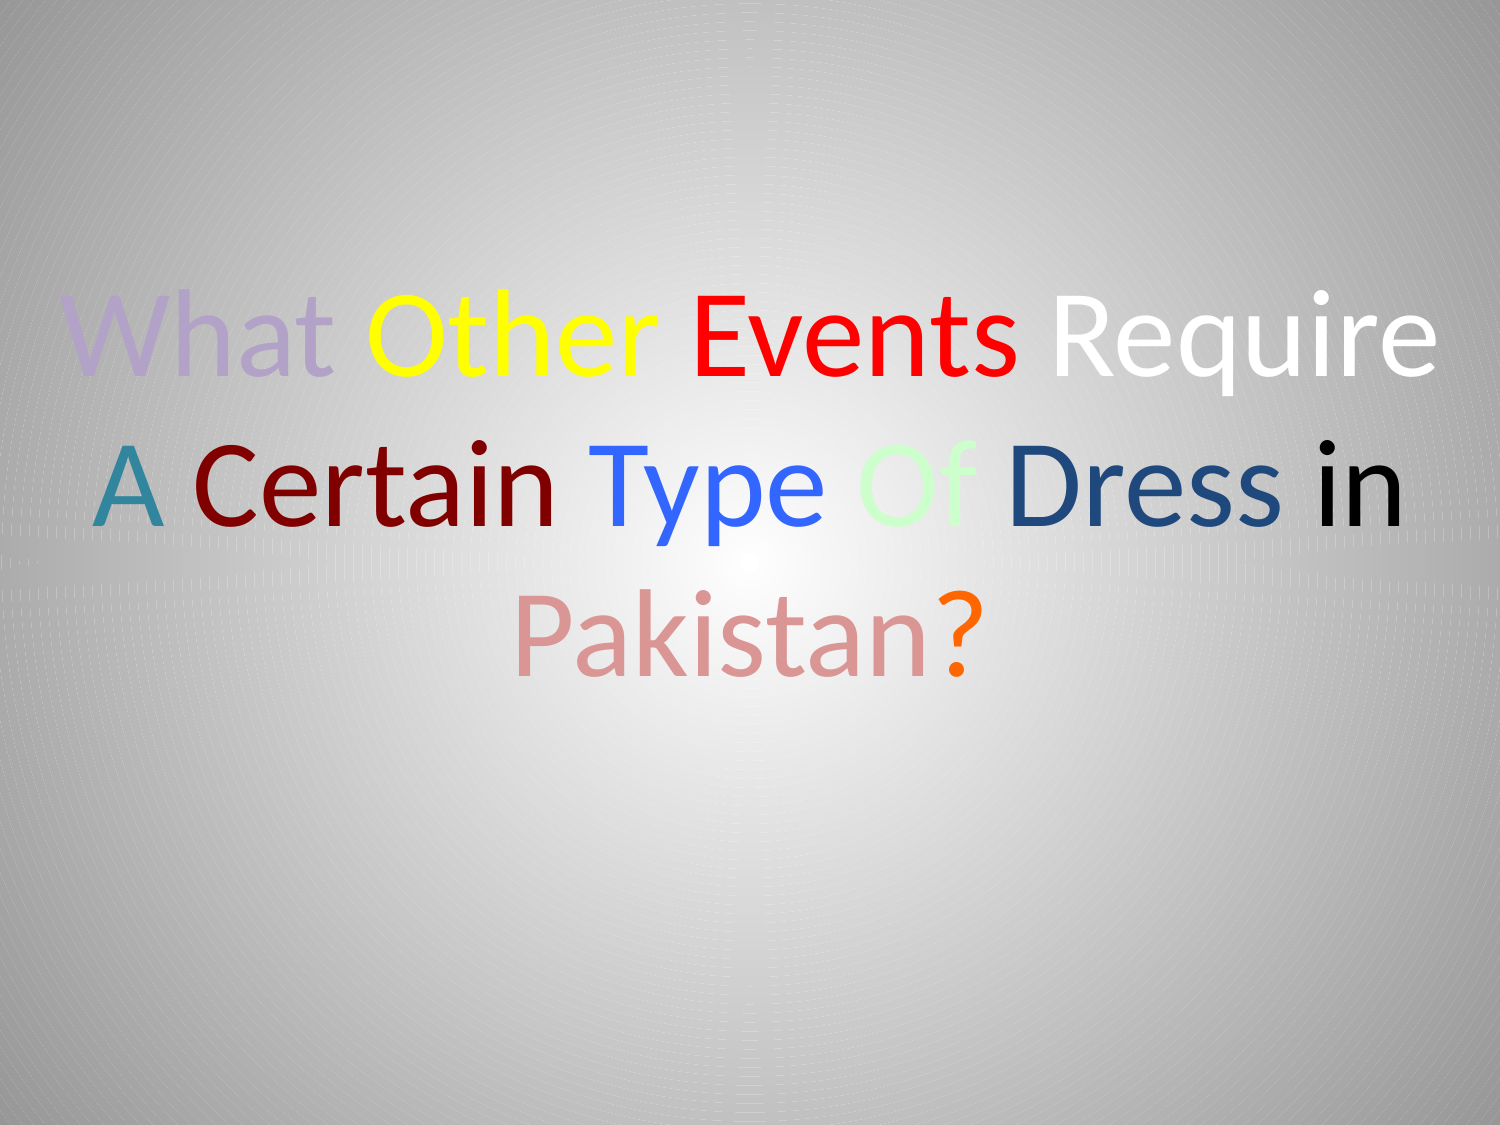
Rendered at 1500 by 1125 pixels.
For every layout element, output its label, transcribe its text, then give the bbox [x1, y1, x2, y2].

text_box What Other Events Require A Certain Type Of Dress in Pakistan? [44, 244, 1456, 710]
